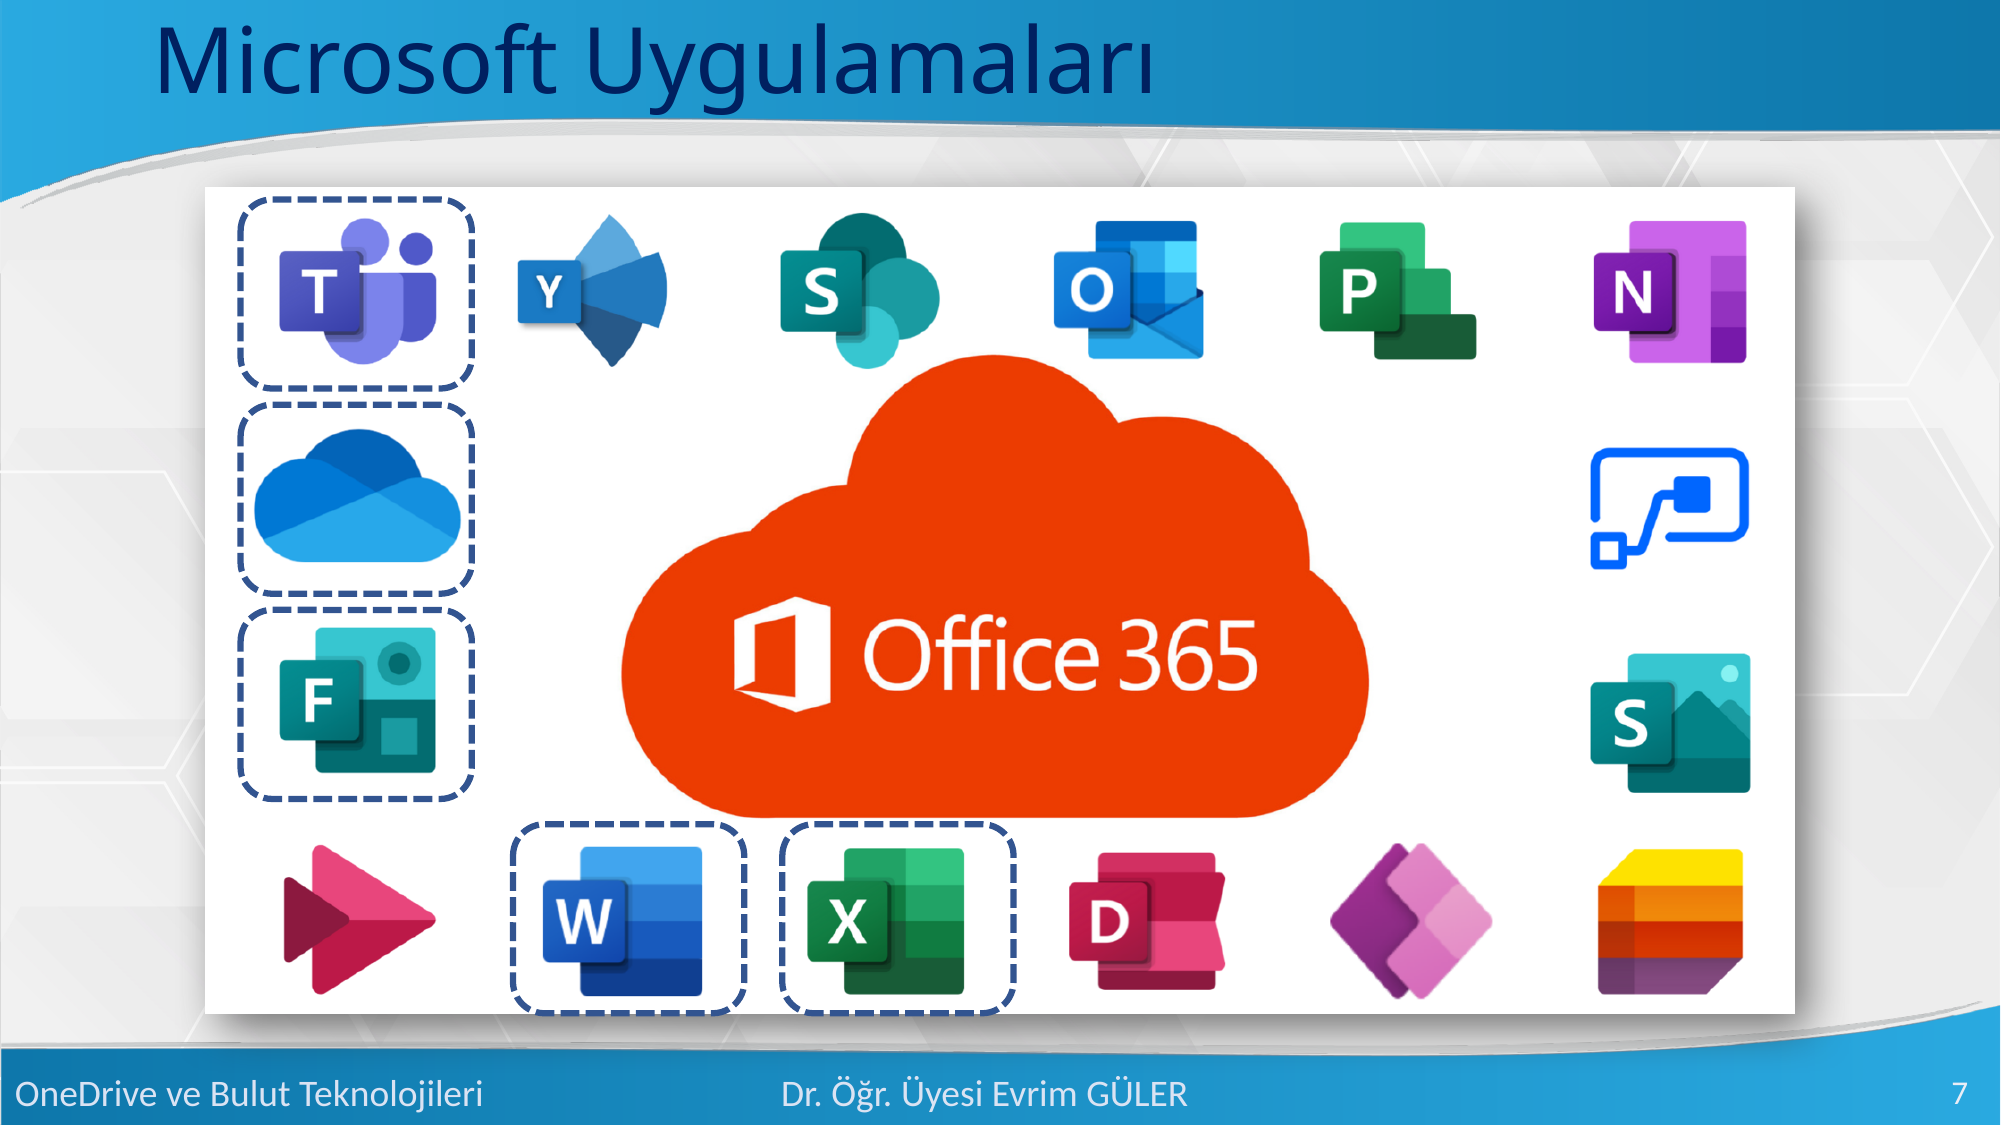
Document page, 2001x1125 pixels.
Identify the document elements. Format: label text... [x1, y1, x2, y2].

slide_number 7 [1533, 1061, 1984, 1122]
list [205, 187, 1795, 1014]
picture [0, 0, 2000, 1125]
title Microsoft Uygulamaları [137, 3, 1863, 125]
